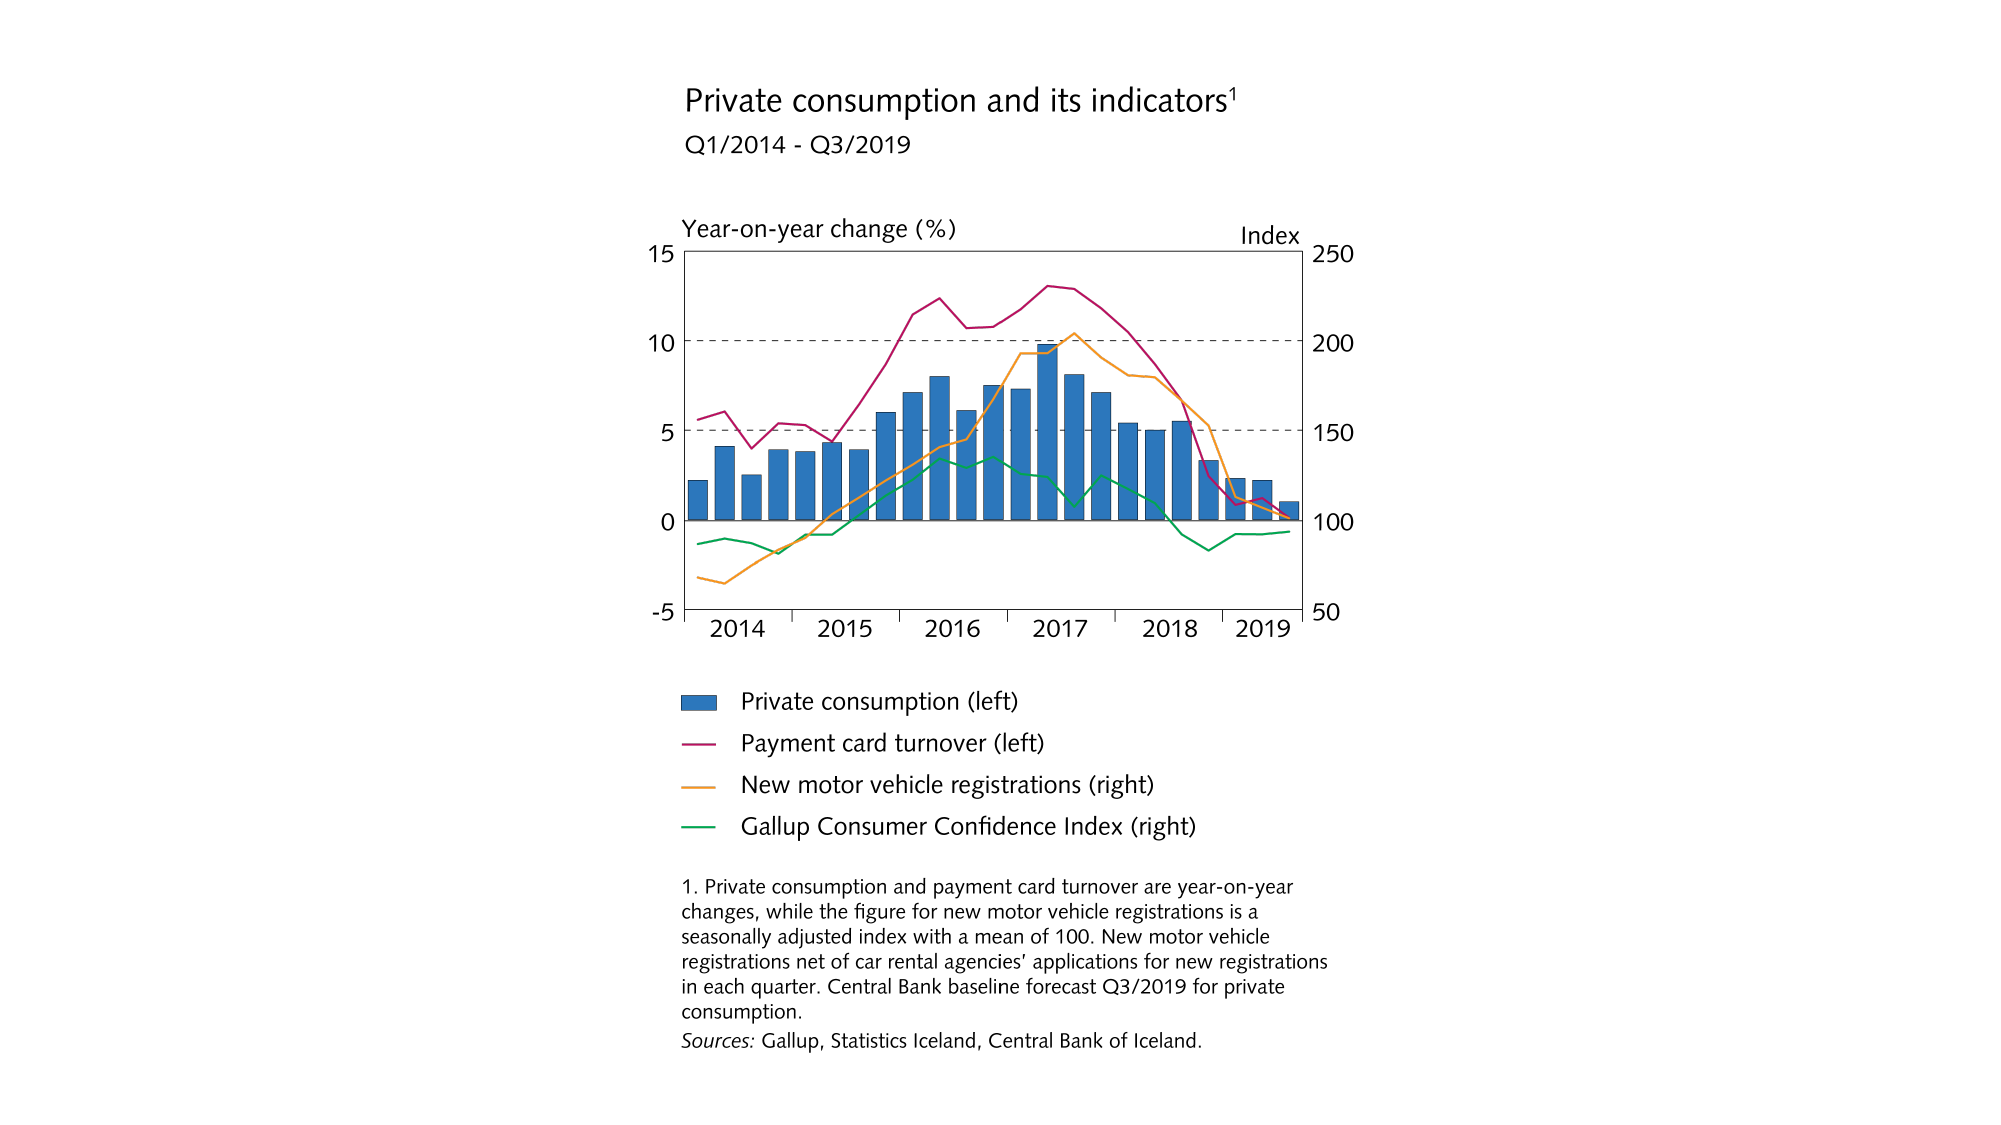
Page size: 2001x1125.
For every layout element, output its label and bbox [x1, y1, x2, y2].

picture [646, 72, 1354, 1053]
